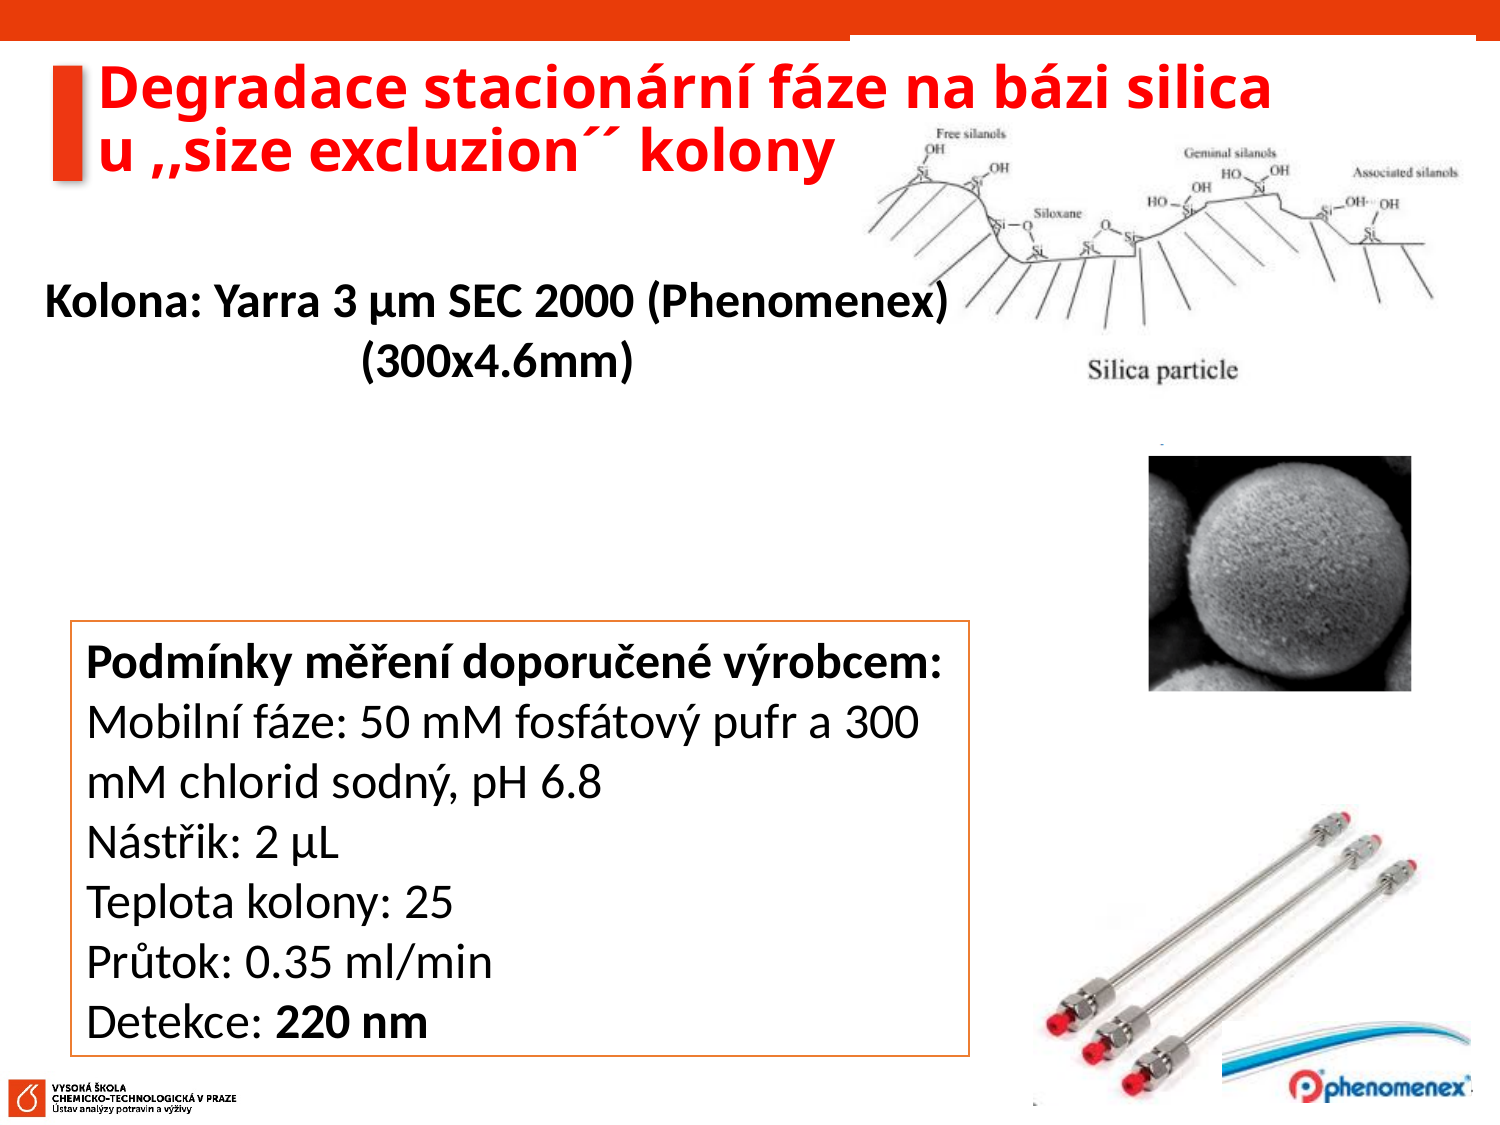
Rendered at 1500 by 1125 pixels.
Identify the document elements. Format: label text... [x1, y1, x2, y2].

picture [850, 35, 1476, 717]
title Degradace stacionární fáze na bázi silica u ,,size excluzion´´ kolony [82, 42, 850, 260]
picture [1033, 804, 1471, 1106]
text_box Kolona: Yarra 3 µm SEC 2000 (Phenomenex) (300x4.6mm) [30, 260, 850, 396]
picture [0, 1071, 244, 1125]
text_box Podmínky měření doporučené výrobcem: Mobilní fáze: 50 mM fosfátový pufr a 300 mM chlorid sodný, pH 6.8 Nástřik: 2 µL Teplota kolony: 25 Průtok: 0.35 ml/min Detekce: 220 nm [70, 620, 970, 1057]
